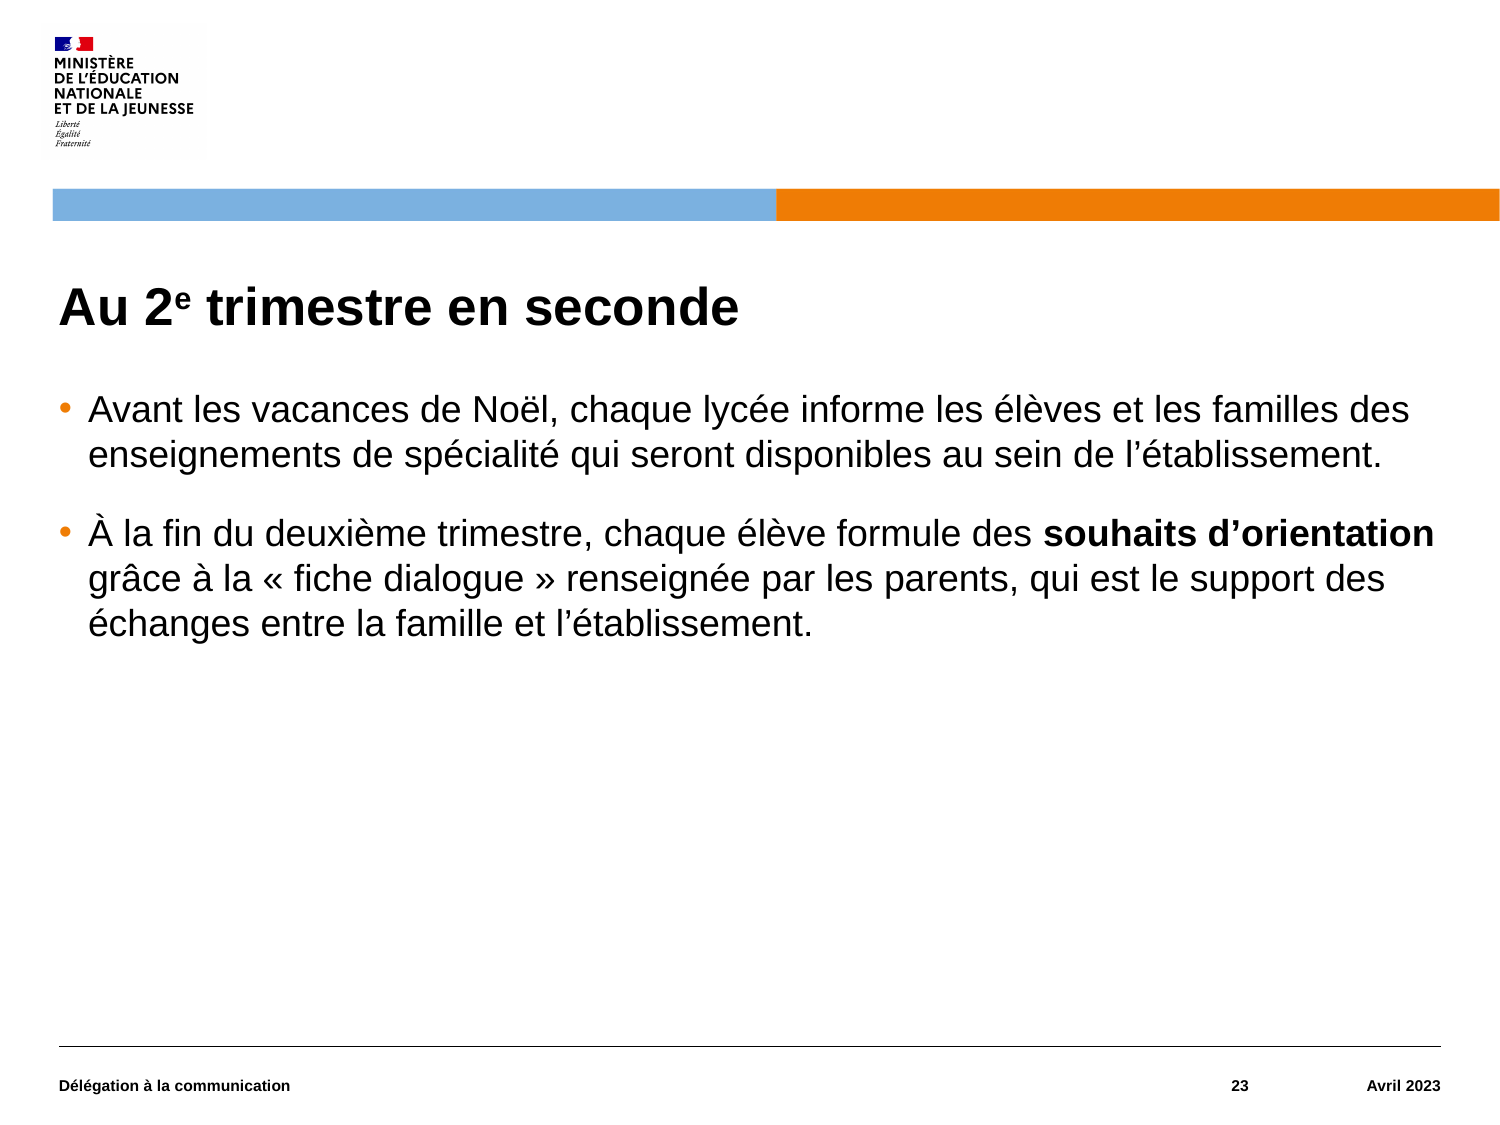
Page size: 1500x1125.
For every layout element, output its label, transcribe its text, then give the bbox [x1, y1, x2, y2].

slide_number Avril 2023 [1249, 1046, 1441, 1125]
title Au 2e trimestre en seconde [59, 279, 1441, 359]
footer Délégation à la communication [59, 1046, 1027, 1125]
picture [52, 188, 1500, 221]
list Avant les vacances de Noël, chaque lycée informe les élèves et les familles des enseignements de spécialité qui seront disponibles au sein de l’établissement. À la fin du deuxième trimestre, chaque élève formule des souhaits d’orientation grâce à la « fiche dialogue » renseignée par les parents, qui est le support des échanges entre la famille et l’établissement. [59, 385, 1441, 968]
picture [41, 23, 207, 160]
slide_number 23 [1027, 1046, 1249, 1125]
